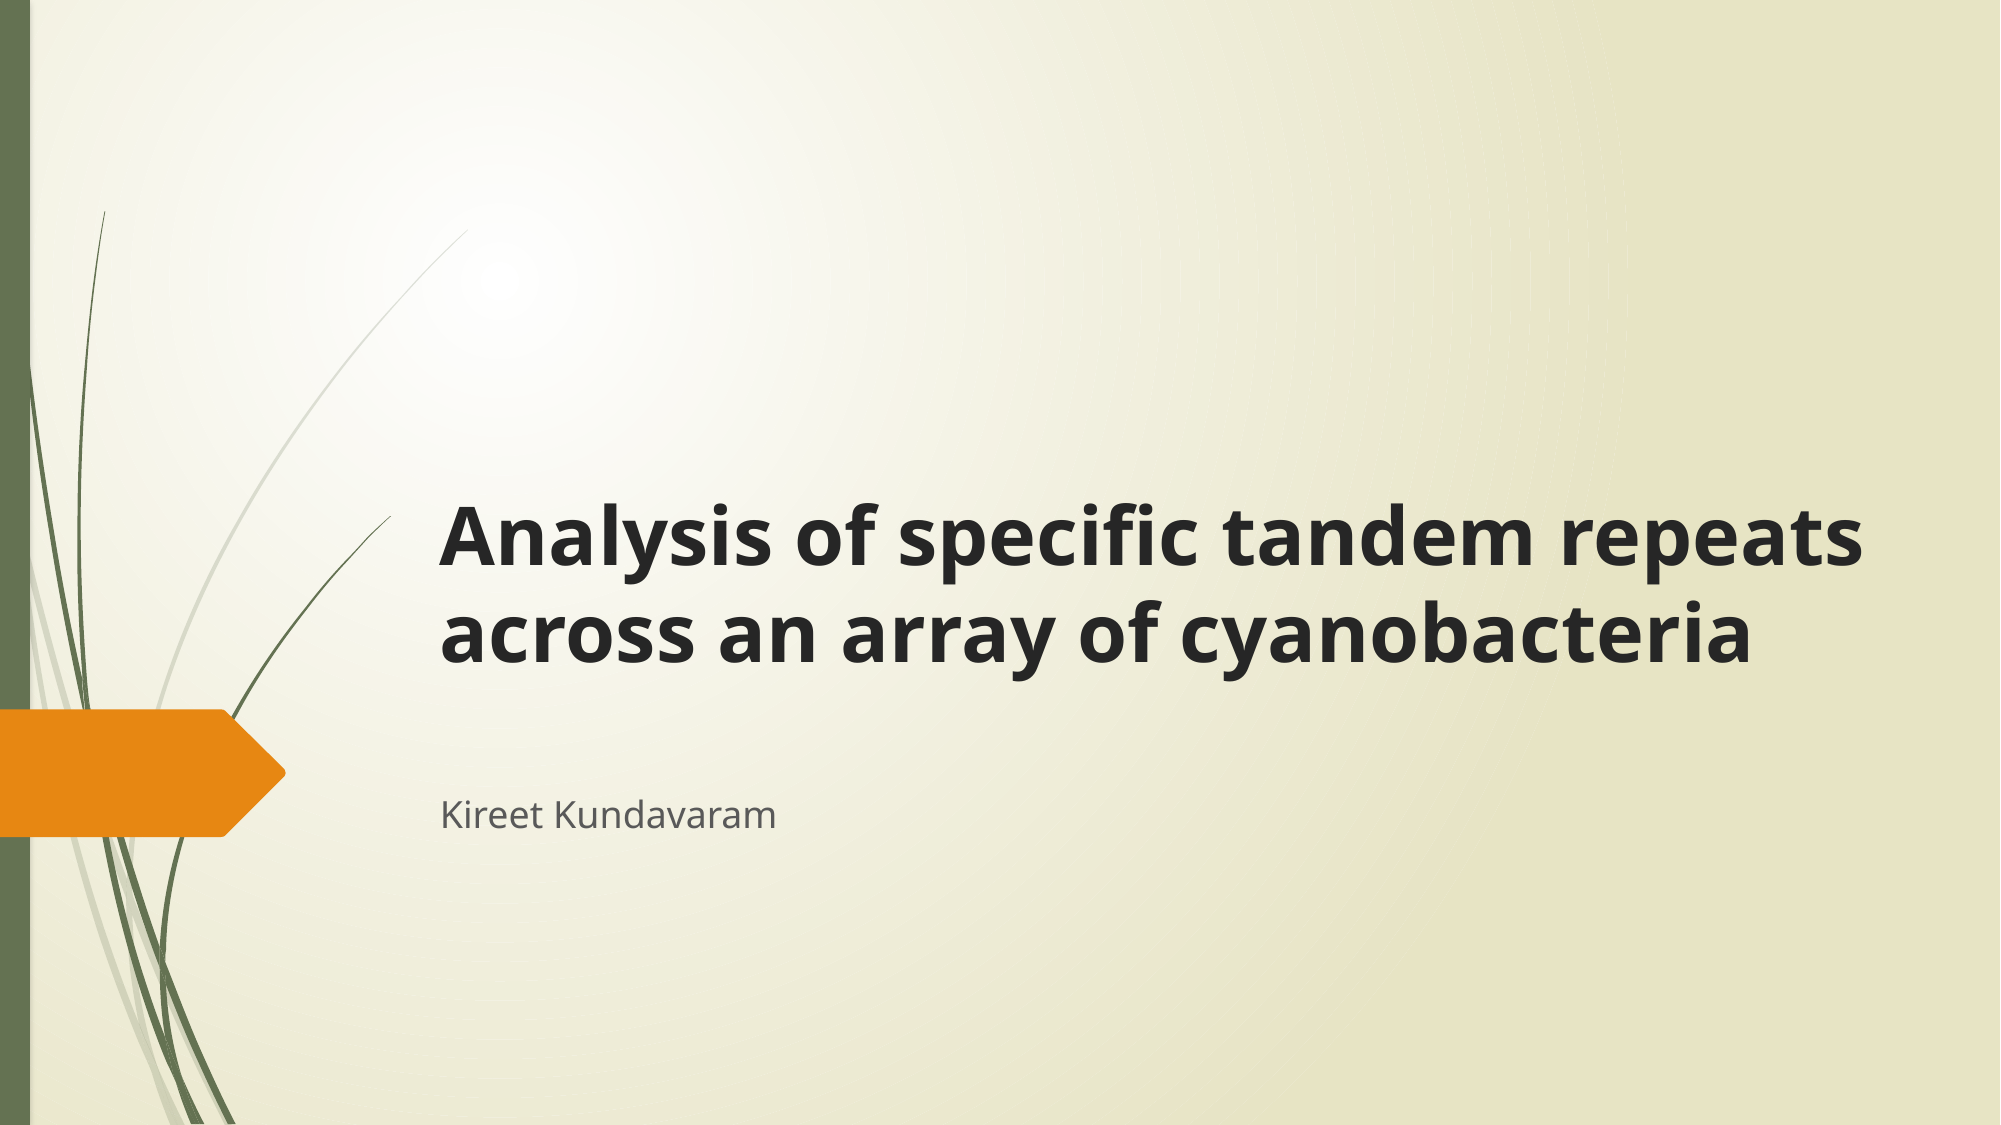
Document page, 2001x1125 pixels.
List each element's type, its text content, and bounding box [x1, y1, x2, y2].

title Analysis of specific tandem repeats across an array of cyanobacteria [424, 412, 1888, 783]
subtitle Kireet Kundavaram [424, 783, 1888, 969]
